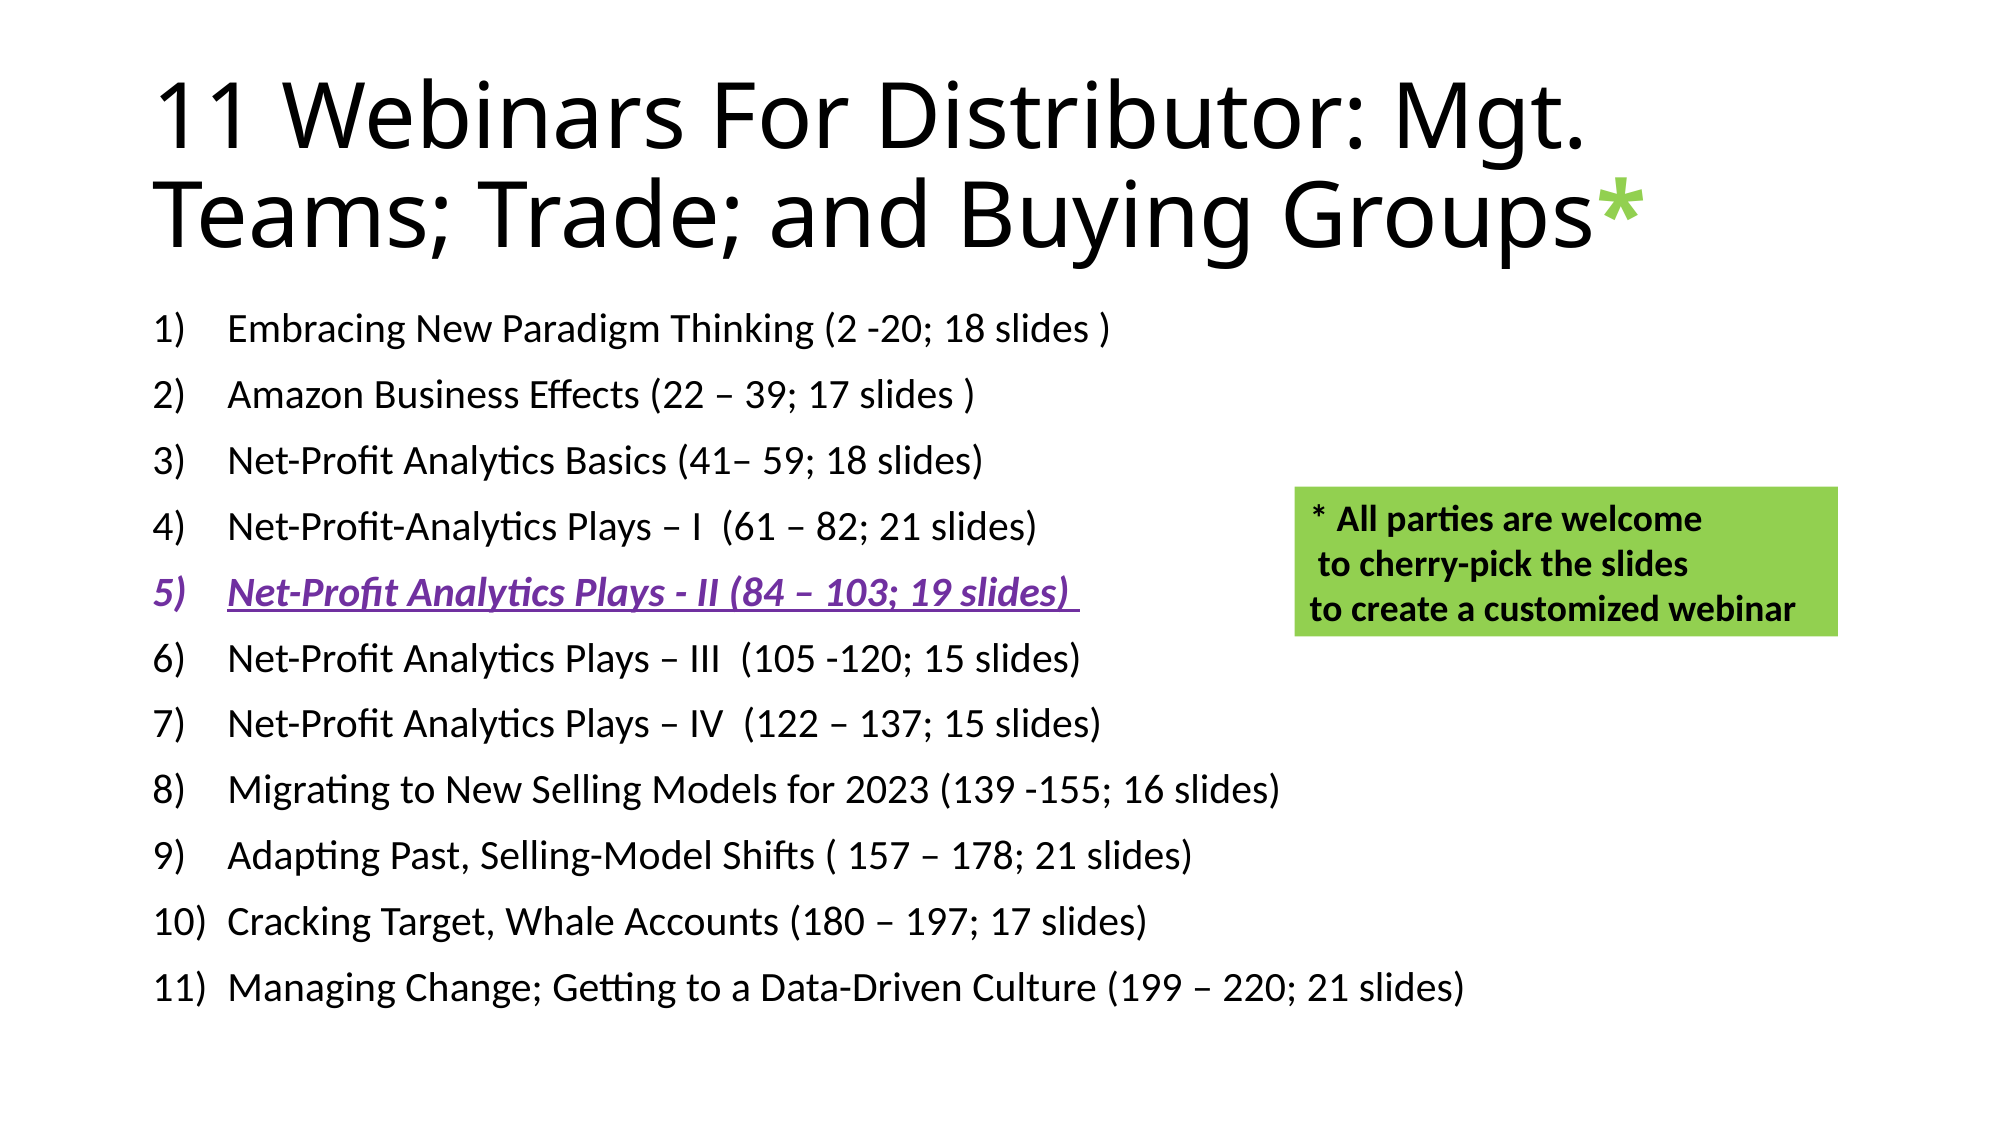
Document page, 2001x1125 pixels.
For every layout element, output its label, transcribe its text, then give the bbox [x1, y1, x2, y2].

list Embracing New Paradigm Thinking (2 -20; 18 slides ) Amazon Business Effects (22 – 39; 17 slides ) Net-Profit Analytics Basics (41– 59; 18 slides) Net-Profit-Analytics Plays – I (61 – 82; 21 slides) Net-Profit Analytics Plays - II (84 – 103; 19 slides) Net-Profit Analytics Plays – III (105 -120; 15 slides) Net-Profit Analytics Plays – IV (122 – 137; 15 slides) Migrating to New Selling Models for 2023 (139 -155; 16 slides) Adapting Past, Selling-Model Shifts ( 157 – 178; 21 slides) Cracking Target, Whale Accounts (180 – 197; 17 slides) Managing Change; Getting to a Data-Driven Culture (199 – 220; 21 slides) [137, 299, 1863, 1014]
text_box * All parties are welcome to cherry-pick the slides to create a customized webinar [1294, 486, 1838, 637]
title 11 Webinars For Distributor: Mgt. Teams; Trade; and Buying Groups* [137, 59, 1863, 278]
